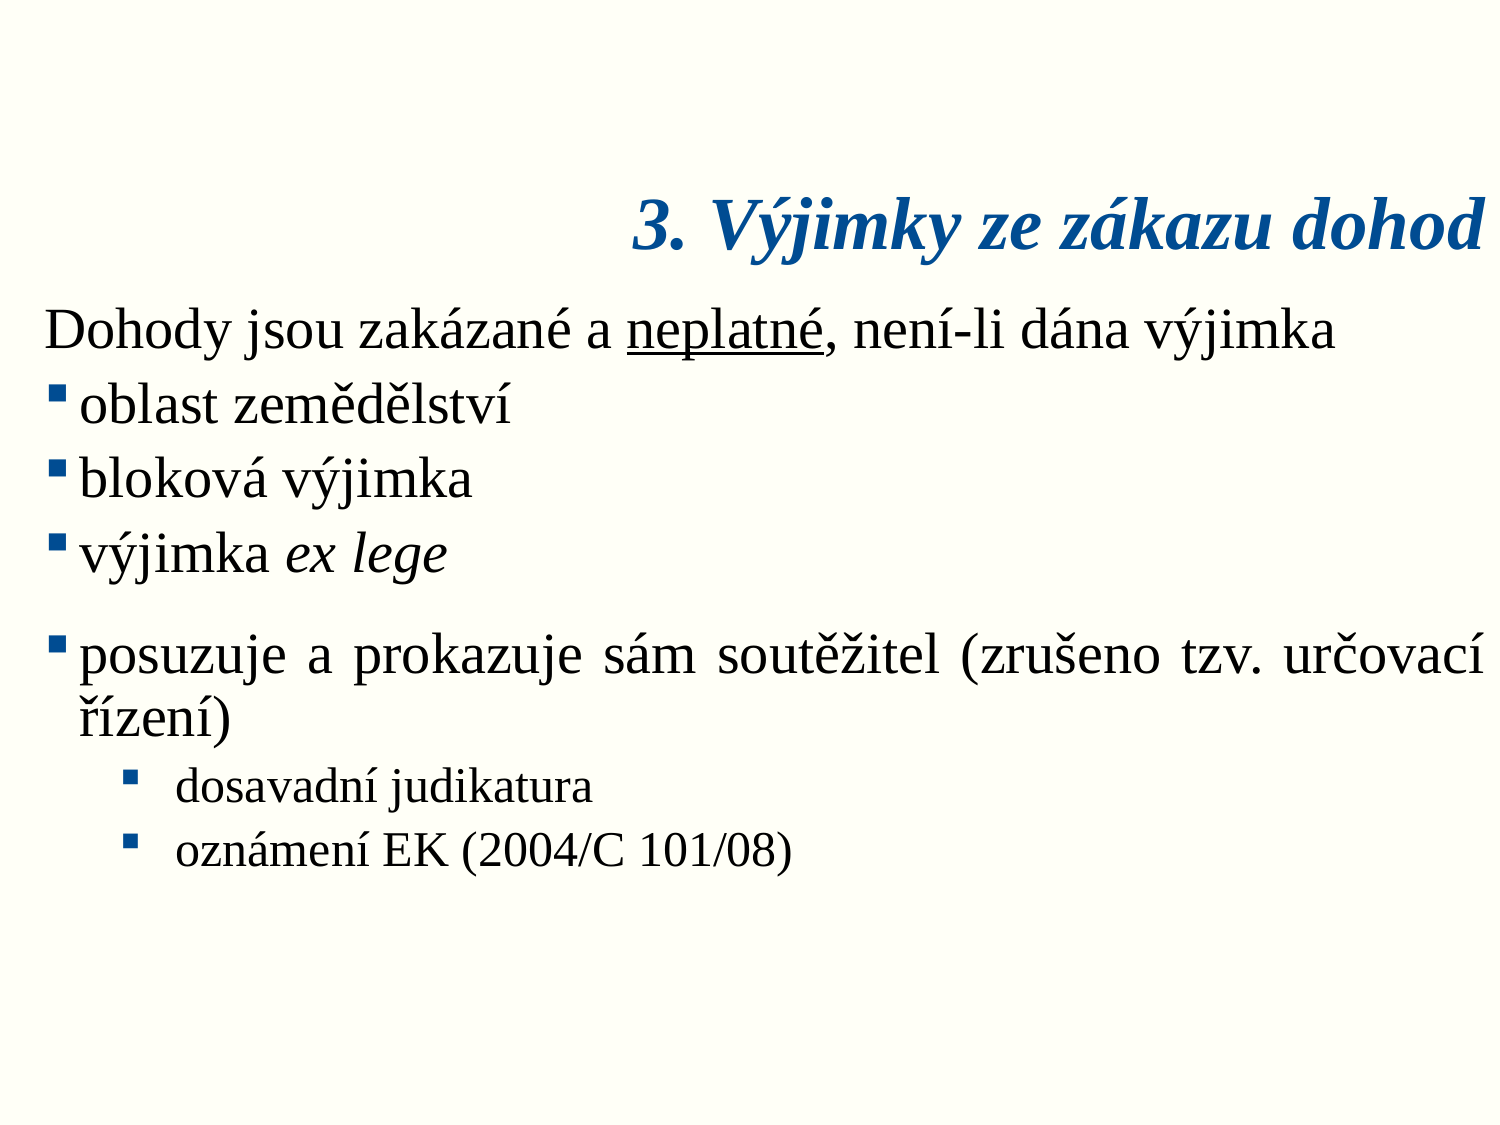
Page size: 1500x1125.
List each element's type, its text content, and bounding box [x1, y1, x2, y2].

text_box Dohody jsou zakázané a neplatné, není-li dána výjimka oblast zemědělství bloková výjimka výjimka ex lege posuzuje a prokazuje sám soutěžitel (zrušeno tzv. určovací řízení) dosavadní judikatura oznámení EK (2004/C 101/08) [29, 290, 1500, 1059]
text_box 3. Výjimky ze zákazu dohod [0, 160, 1500, 279]
